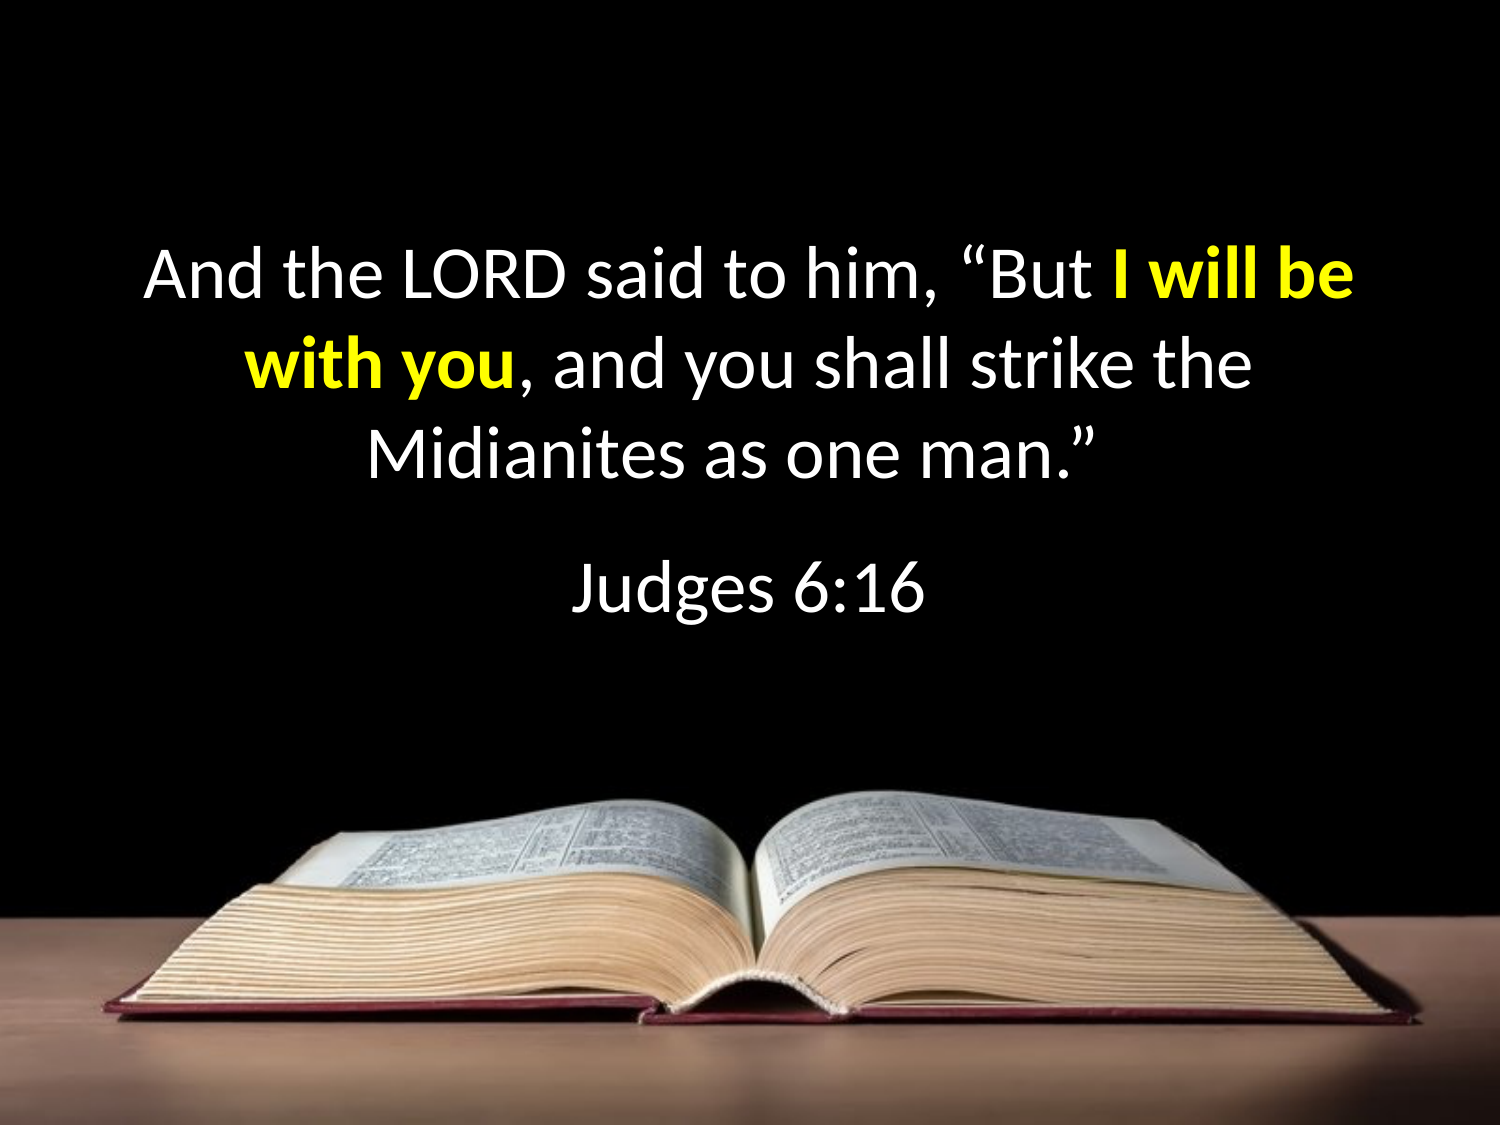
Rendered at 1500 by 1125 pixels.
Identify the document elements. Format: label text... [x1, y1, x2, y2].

list And the LORD said to him, “But I will be with you, and you shall strike the Midianites as one man.” Judges 6:16 [101, 216, 1398, 769]
picture [0, 770, 1500, 1125]
